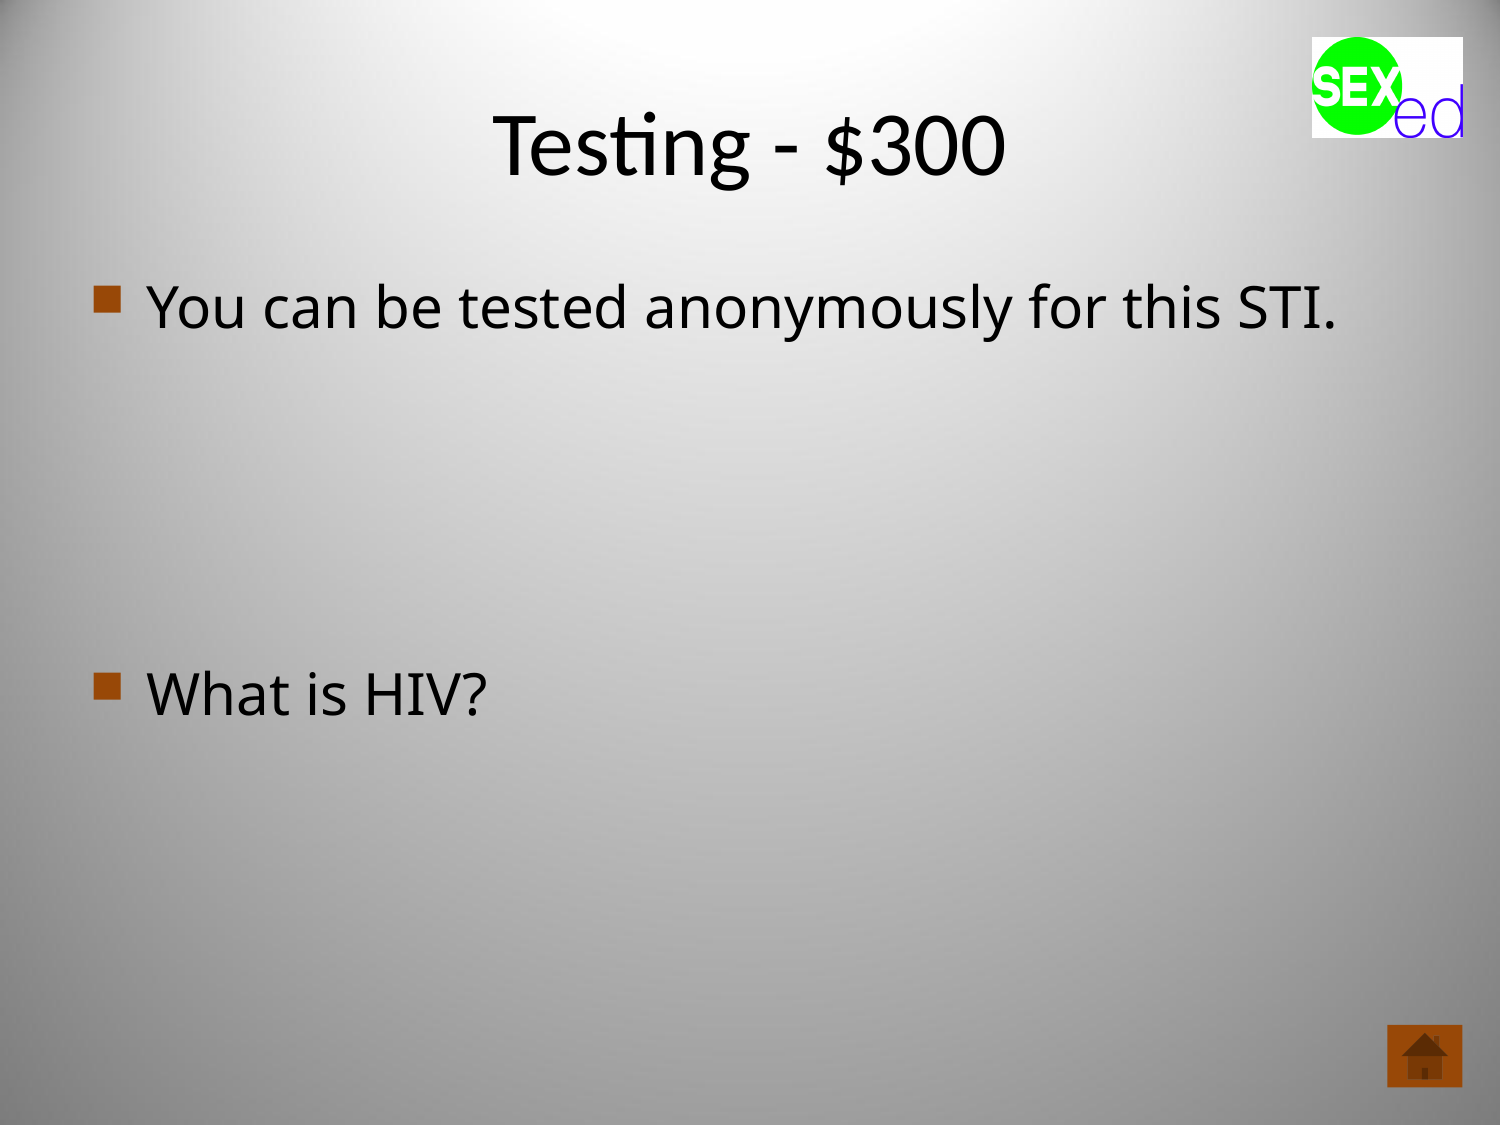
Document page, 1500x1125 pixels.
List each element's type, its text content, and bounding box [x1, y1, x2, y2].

text_box You can be tested anonymously for this STI. [74, 262, 1425, 588]
text_box What is HIV? [74, 650, 1425, 1000]
picture [0, 0, 1500, 1125]
title Testing - $300 [75, 45, 1425, 233]
text_box [1387, 1024, 1463, 1088]
